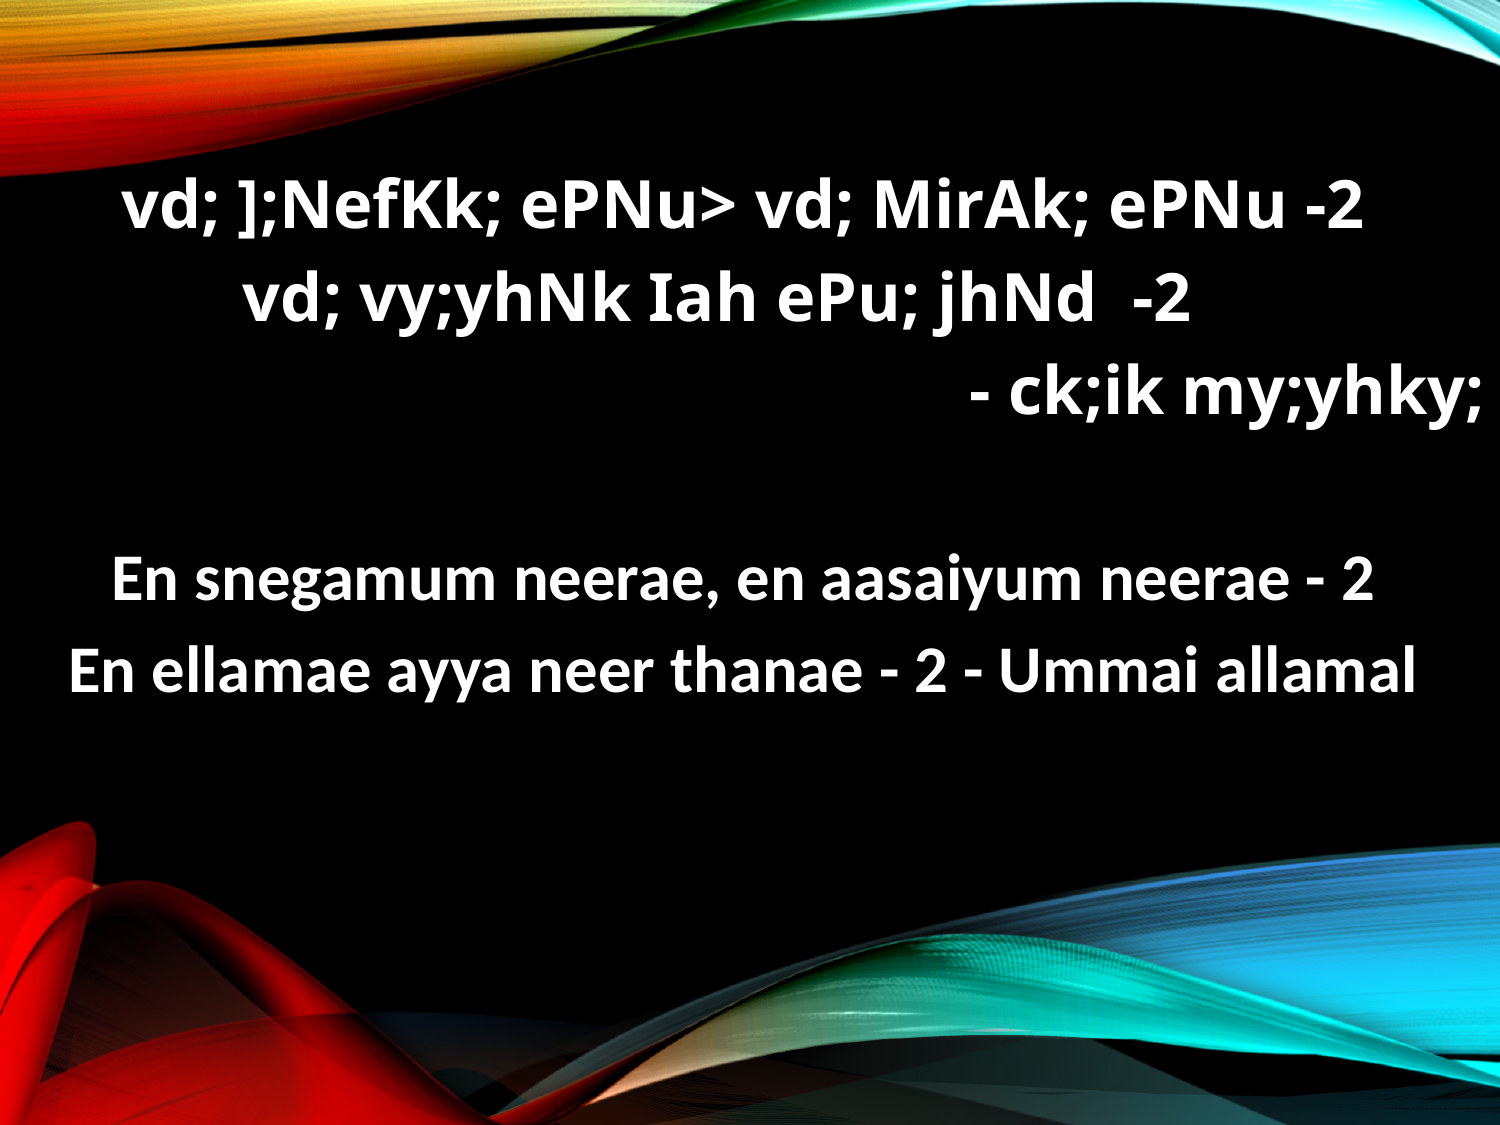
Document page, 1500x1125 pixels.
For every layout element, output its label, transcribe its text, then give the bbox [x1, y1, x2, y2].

subtitle vd; ];NefKk; ePNu> vd; MirAk; ePNu -2 vd; vy;yhNk Iah ePu; jhNd -2 - ck;ik my;yhky; En snegamum neerae, en aasaiyum neerae - 2 En ellamae ayya neer thanae - 2 - Ummai allamal [0, 62, 1500, 863]
picture [0, 863, 1500, 1125]
picture [0, 0, 1500, 62]
